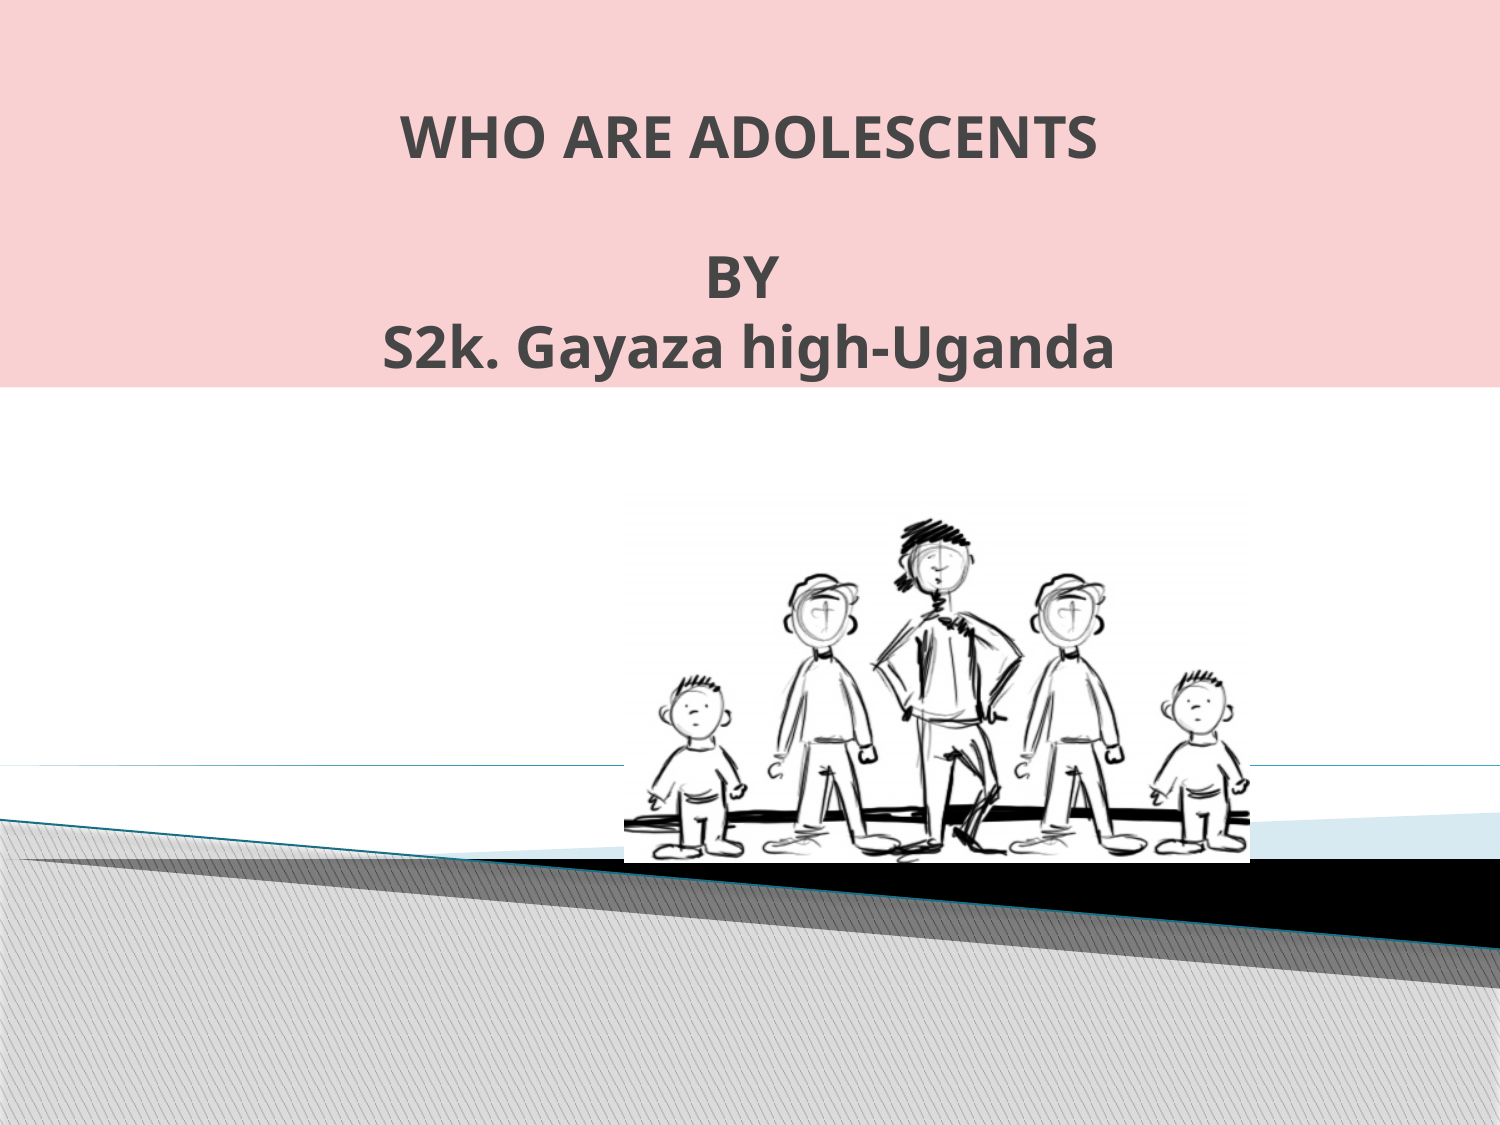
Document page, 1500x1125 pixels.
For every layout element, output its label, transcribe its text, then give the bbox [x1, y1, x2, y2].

picture [624, 488, 1251, 863]
title WHO ARE ADOLESCENTS BY S2k. Gayaza high-Uganda [0, 0, 1500, 388]
picture [5, 859, 1500, 989]
